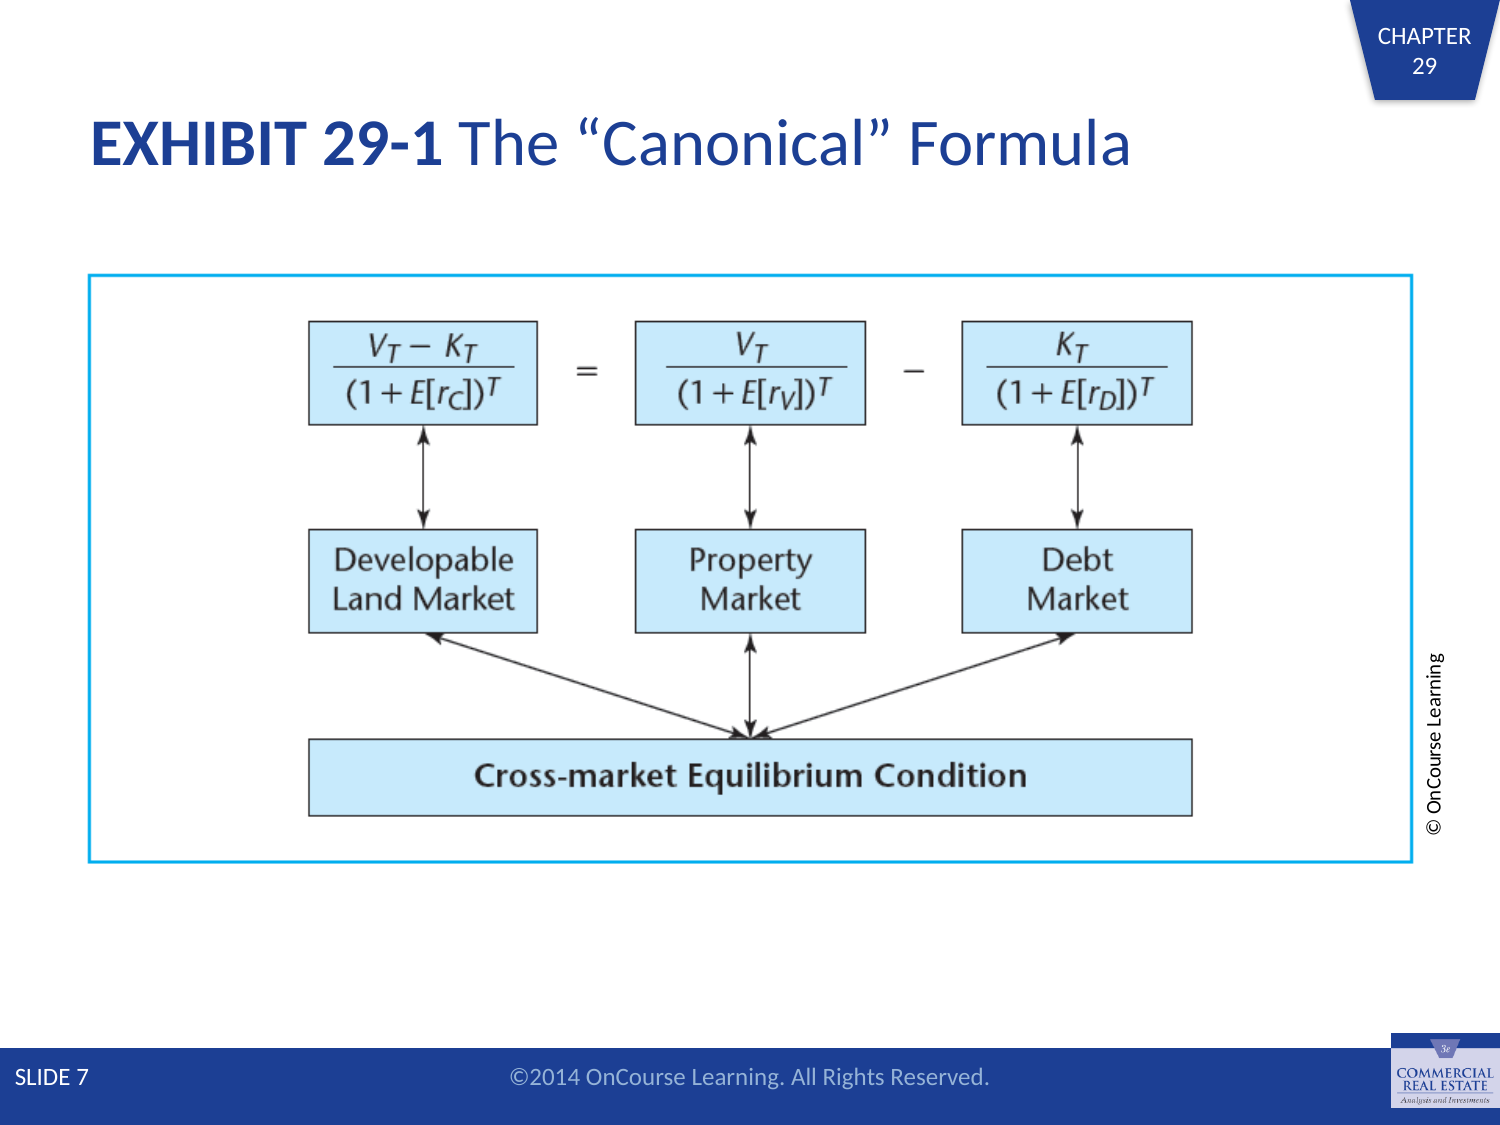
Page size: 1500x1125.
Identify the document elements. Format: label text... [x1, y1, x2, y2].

slide_number SLIDE 7 [0, 1052, 350, 1113]
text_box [84, 270, 1454, 867]
picture [1391, 1033, 1500, 1108]
title EXHIBIT 29-1 The “Canonical” Formula [75, 45, 1350, 233]
